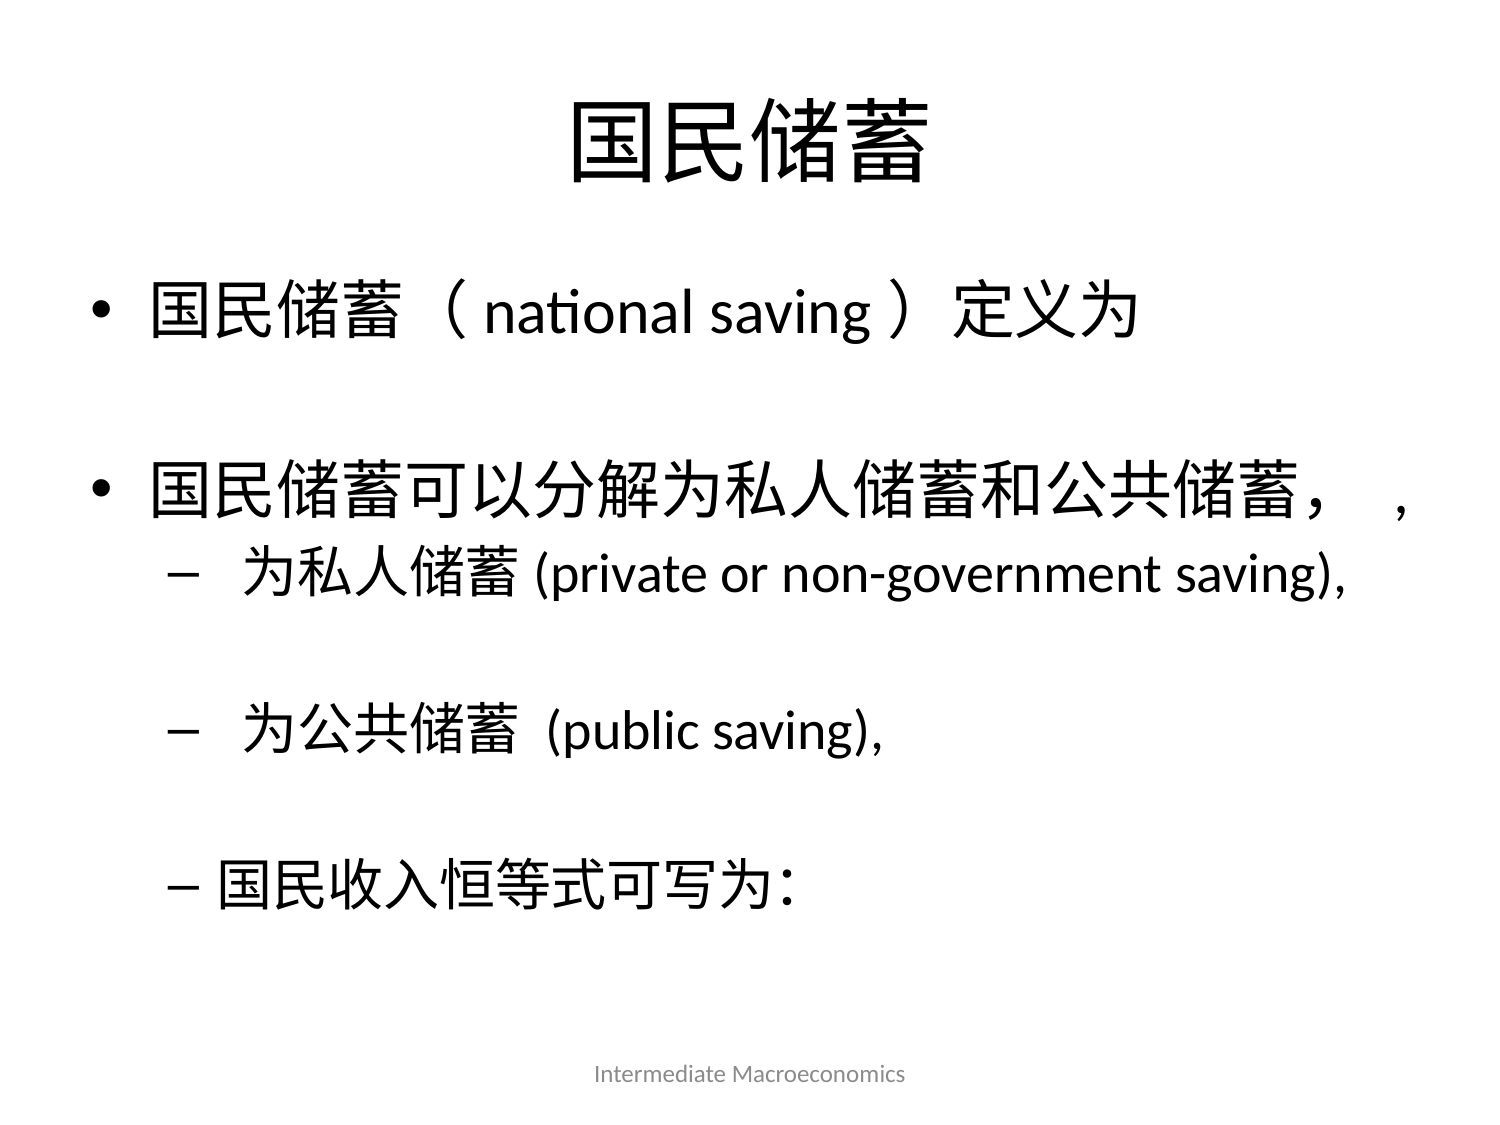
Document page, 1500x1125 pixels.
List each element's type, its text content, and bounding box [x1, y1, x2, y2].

footer Intermediate Macroeconomics [512, 1042, 988, 1103]
title 国民储蓄 [75, 45, 1425, 233]
